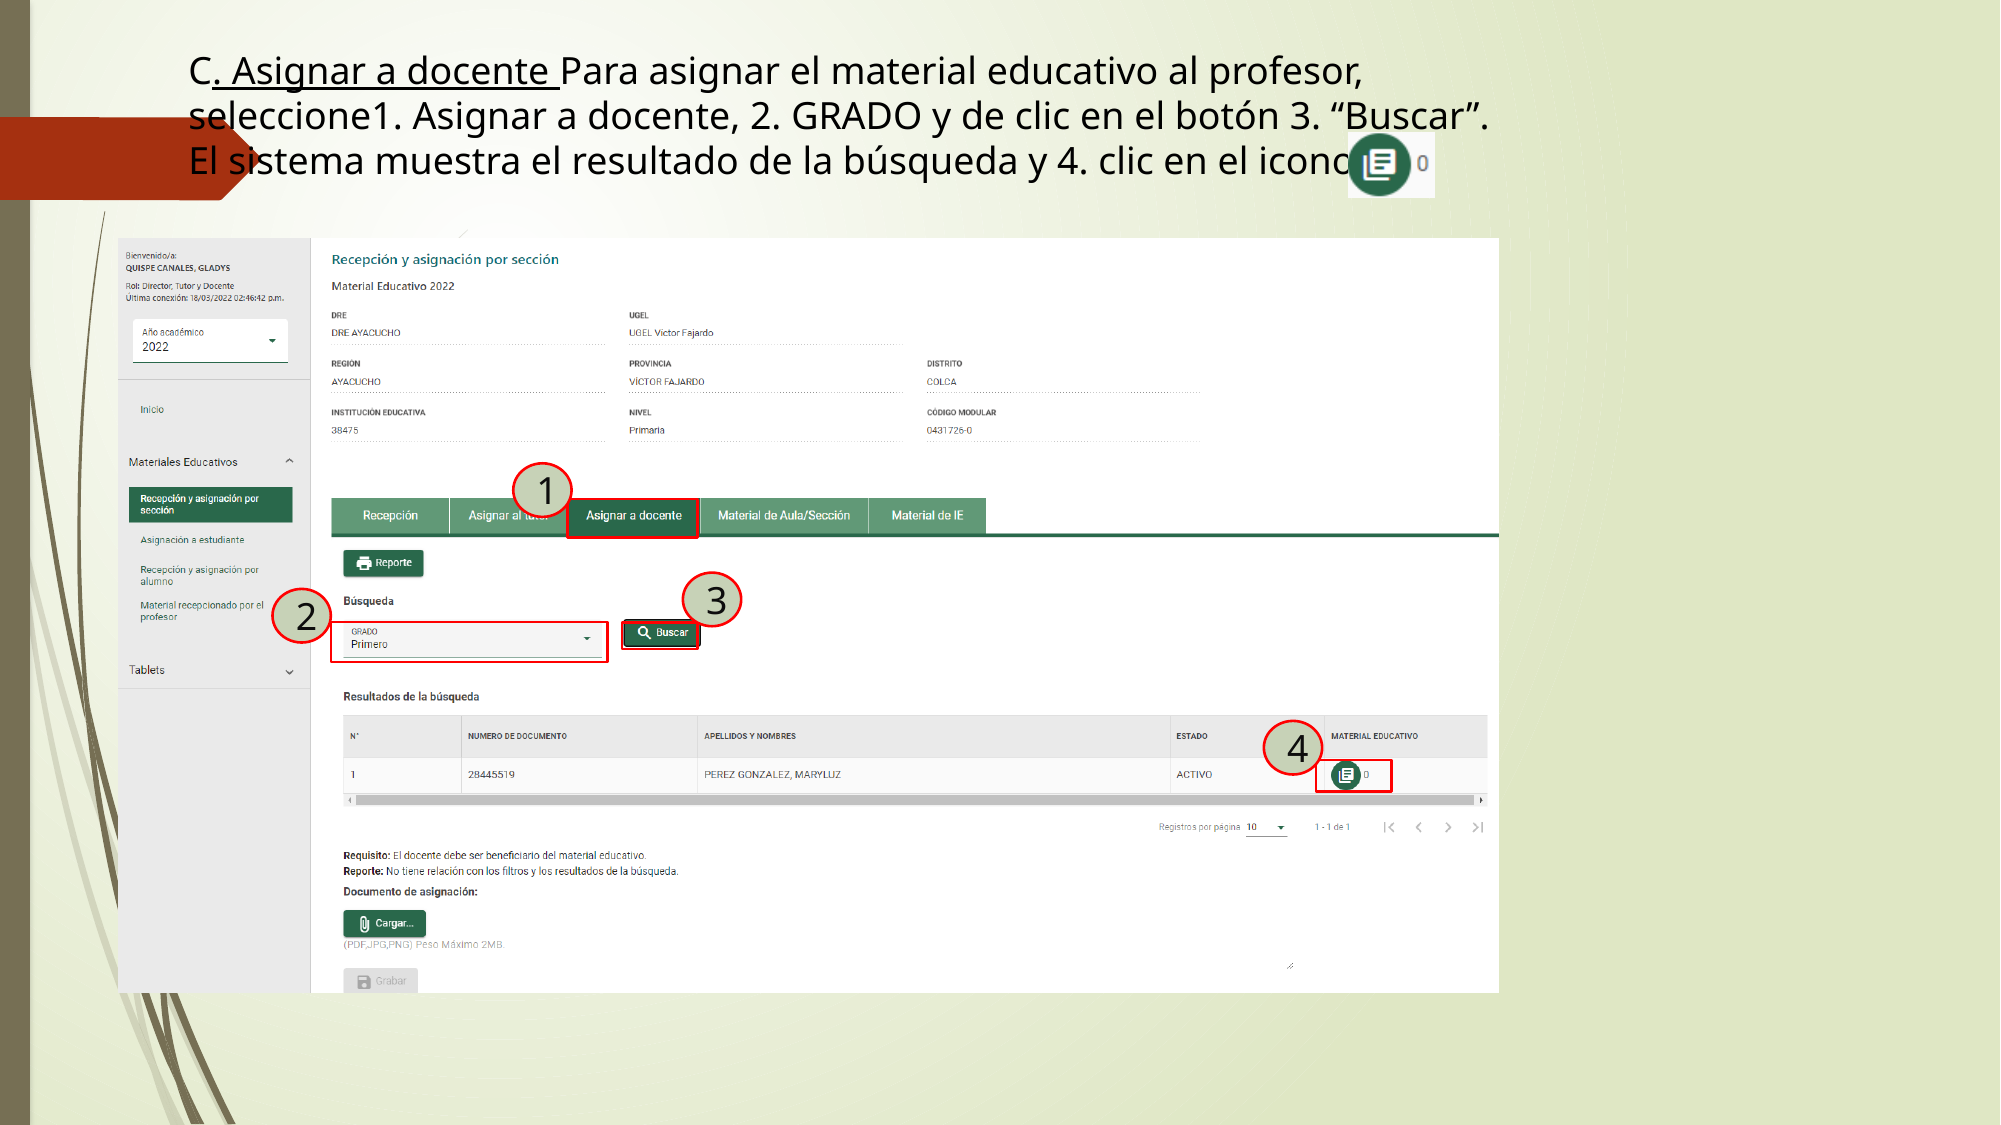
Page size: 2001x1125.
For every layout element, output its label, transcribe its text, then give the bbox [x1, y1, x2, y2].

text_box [117, 238, 1500, 993]
picture [1348, 132, 1435, 199]
text_box C. Asignar a docente Para asignar el material educativo al profesor, seleccione1. Asignar a docente, 2. GRADO y de clic en el botón 3. “Buscar”. El sistema muestra el resultado de la búsqueda y 4. clic en el icono [173, 39, 1536, 190]
